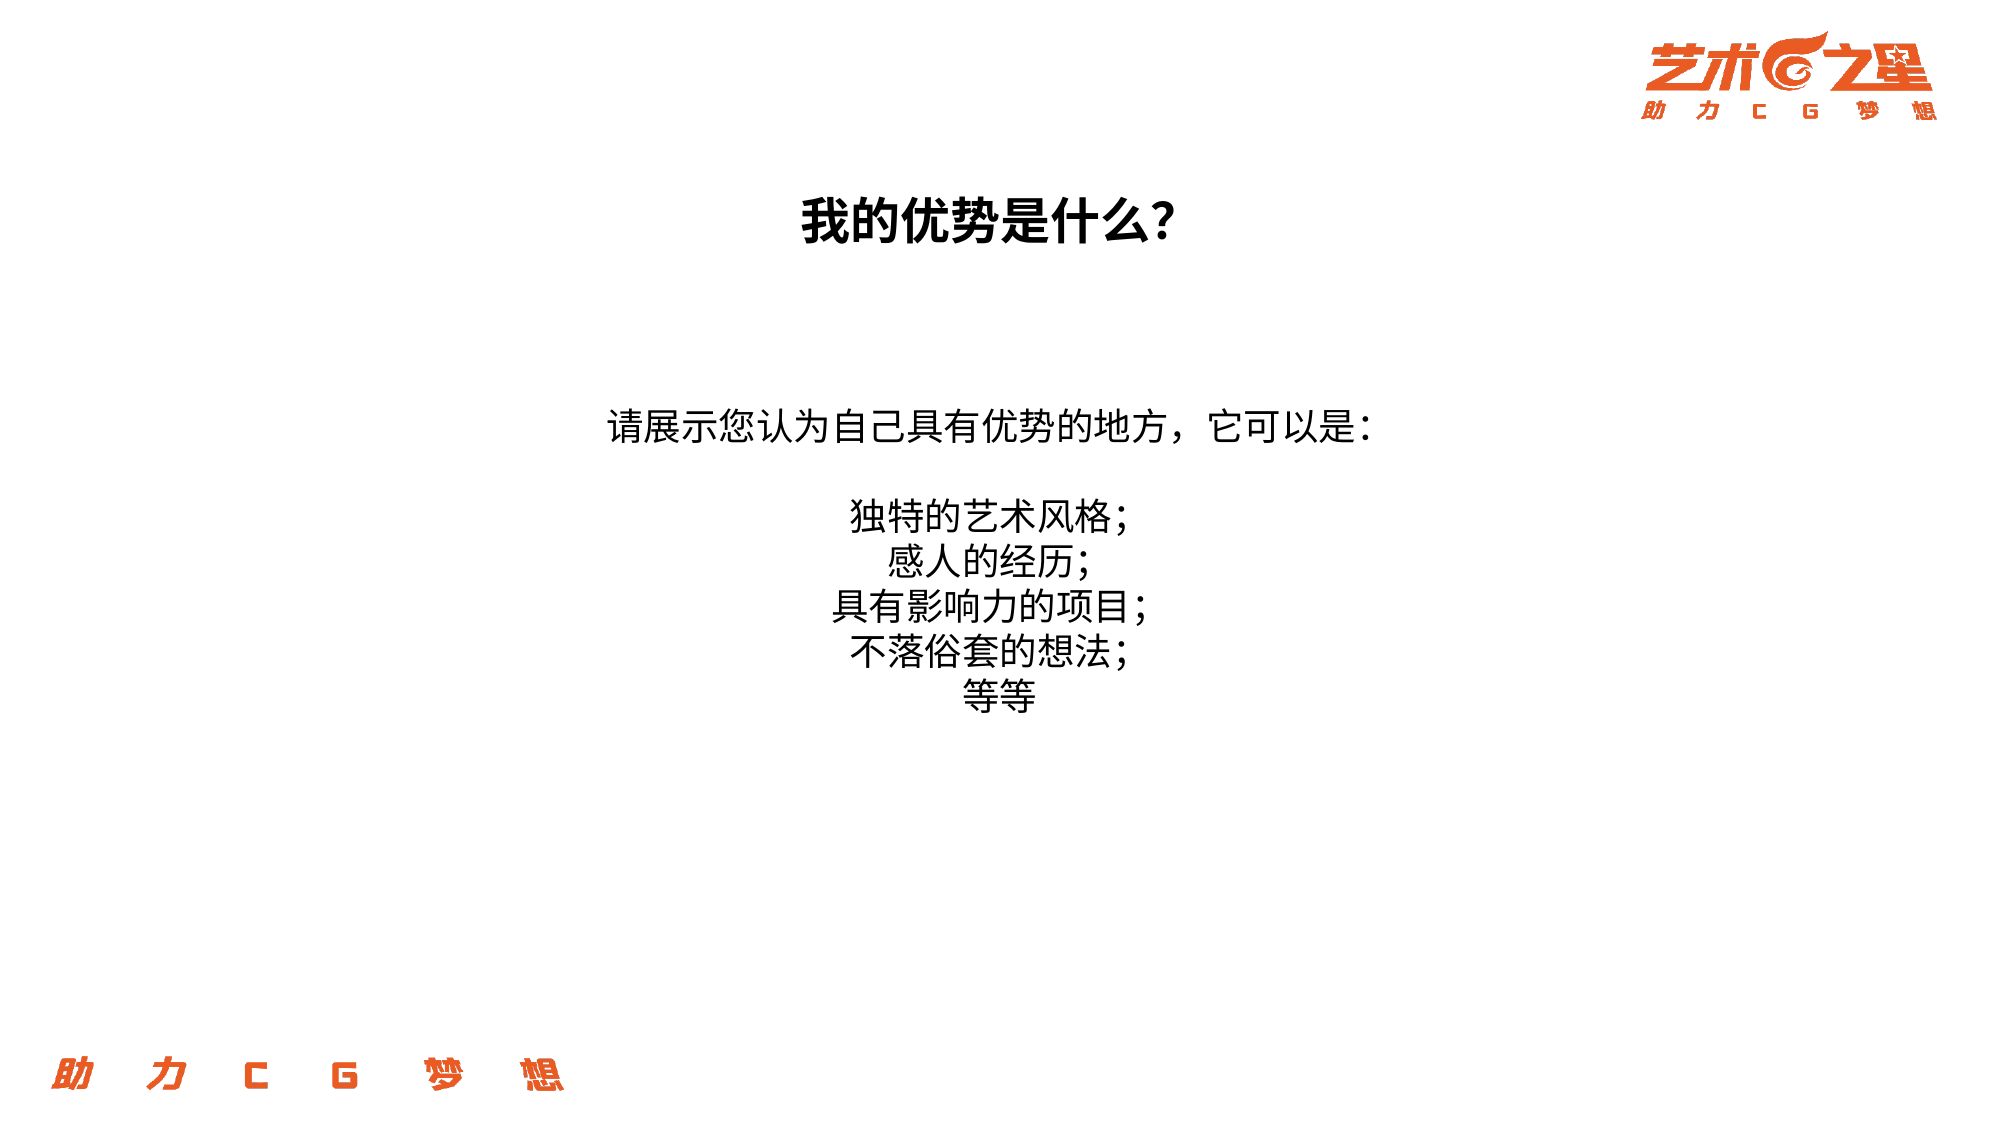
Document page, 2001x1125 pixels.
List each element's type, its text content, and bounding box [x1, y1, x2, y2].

picture [1641, 30, 1937, 120]
text_box 我的优势是什么？ [329, 182, 1671, 258]
picture [51, 1056, 564, 1091]
text_box 请展示您认为自己具有优势的地方，它可以是： 独特的艺术风格； 感人的经历； 具有影响力的项目； 不落俗套的想法； 等等 [329, 395, 1671, 726]
